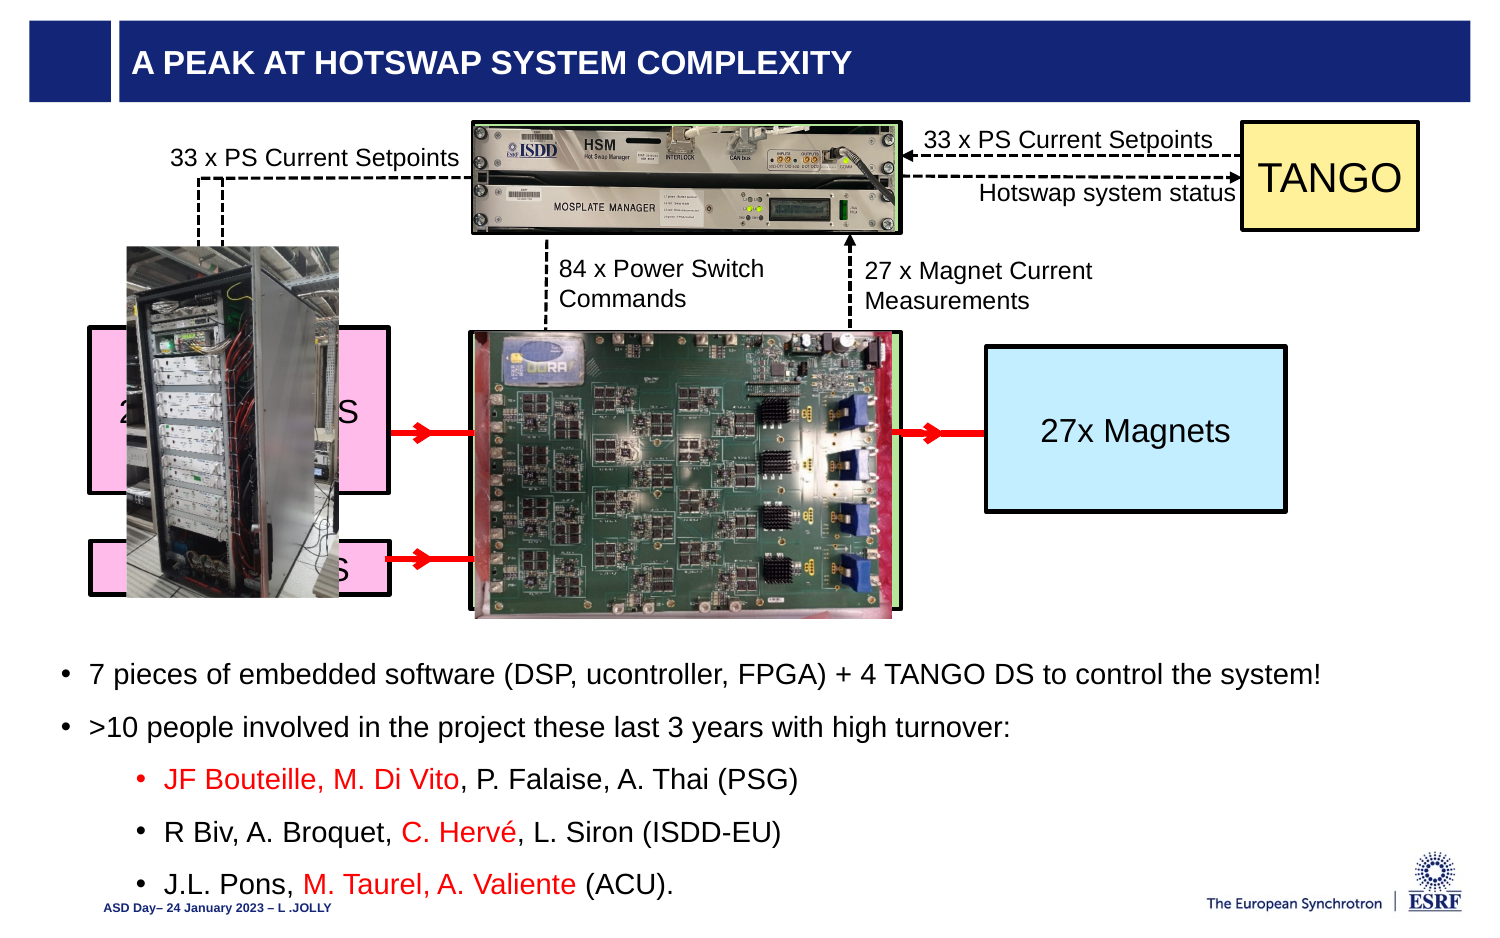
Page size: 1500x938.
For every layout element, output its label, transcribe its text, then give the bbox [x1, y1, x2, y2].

text_box 6x Standby PS [339, 539, 392, 597]
picture [1175, 831, 1500, 938]
picture [56, 247, 408, 597]
text_box 7 pieces of embedded software (DSP, ucontroller, FPGA) + 4 TANGO DS to control the system! >10 people involved in the project these last 3 years with high turnover: JF Bouteille, M. Di Vito, P. Falaise, A. Thai (PSG) R Biv, A. Broquet, C. Hervé, L. Siron (ISDD-EU) J.L. Pons, M. Taurel, A. Valiente (ACU). [46, 631, 1454, 908]
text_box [413, 425, 469, 434]
text_box Hotswap system status [964, 169, 1252, 215]
text_box Hot-Swap + MOSplate Manager [471, 120, 903, 155]
text_box 84 x Power Switch Commands [551, 245, 781, 320]
text_box [898, 466, 903, 611]
text_box 27x Magnets [984, 344, 1287, 514]
text_box 6x Standby PS [88, 539, 126, 597]
title A peak at Hotswap System complexity [119, 20, 1471, 103]
text_box [891, 330, 903, 429]
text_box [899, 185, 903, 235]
picture [474, 331, 893, 619]
text_box 33 x PS Current Setpoints [155, 133, 467, 179]
text_box TANGO [1240, 120, 1420, 232]
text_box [900, 433, 984, 459]
text_box 33 x PS Current Setpoints [908, 116, 1229, 154]
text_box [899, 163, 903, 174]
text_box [385, 551, 469, 560]
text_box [544, 241, 548, 330]
text_box 27 x Magnet Current Measurements [854, 247, 1109, 322]
footer ASD Day– 24 January 2023 – L .JOLLY [103, 886, 1108, 916]
text_box [468, 330, 475, 421]
picture [472, 126, 895, 233]
